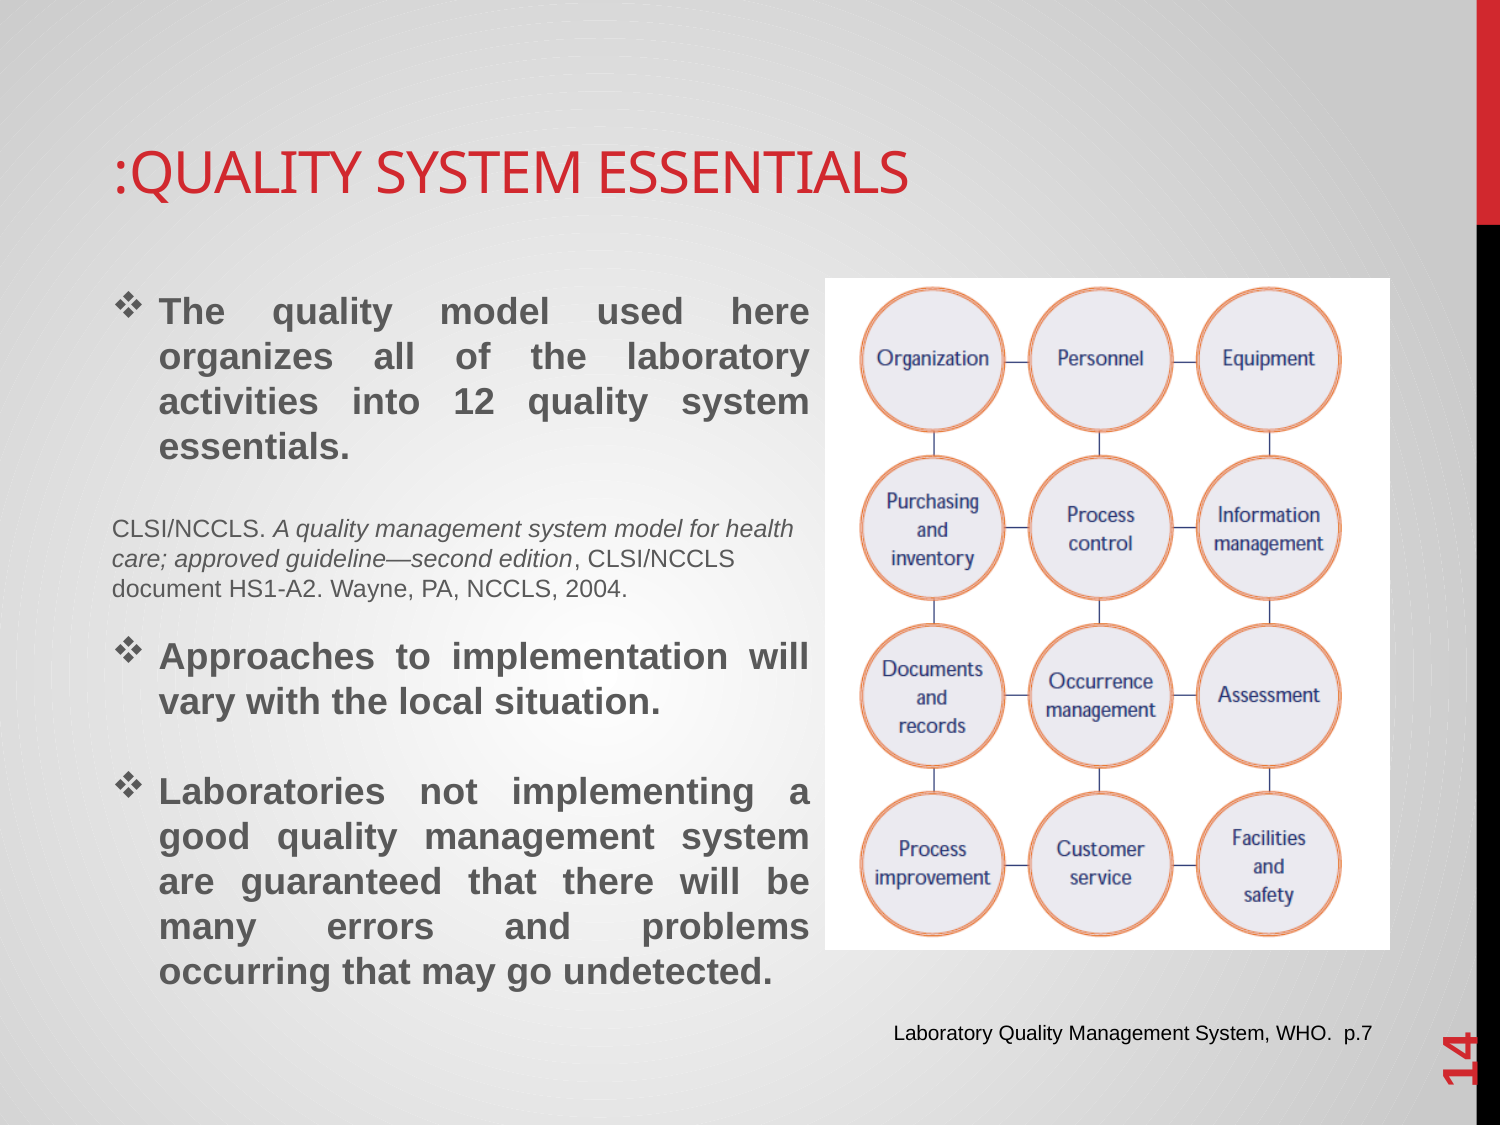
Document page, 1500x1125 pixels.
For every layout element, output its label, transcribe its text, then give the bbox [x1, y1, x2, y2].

slide_number 14 [1427, 887, 1488, 1104]
title Quality system essentials: [97, 25, 1188, 213]
text_box The quality model used here organizes all of the laboratory activities into 12 quality system essentials. CLSI/NCCLS. A quality management system model for health care; approved guideline—second edition, CLSI/NCCLS document HS1-A2. Wayne, PA, NCCLS, 2004. Approaches to implementation will vary with the local situation. Laboratories not implementing a good quality management system are guaranteed that there will be many errors and problems occurring that may go undetected. [97, 234, 825, 1000]
text_box Laboratory Quality Management System, WHO. p.7 [562, 1012, 1388, 1053]
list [824, 277, 1390, 951]
